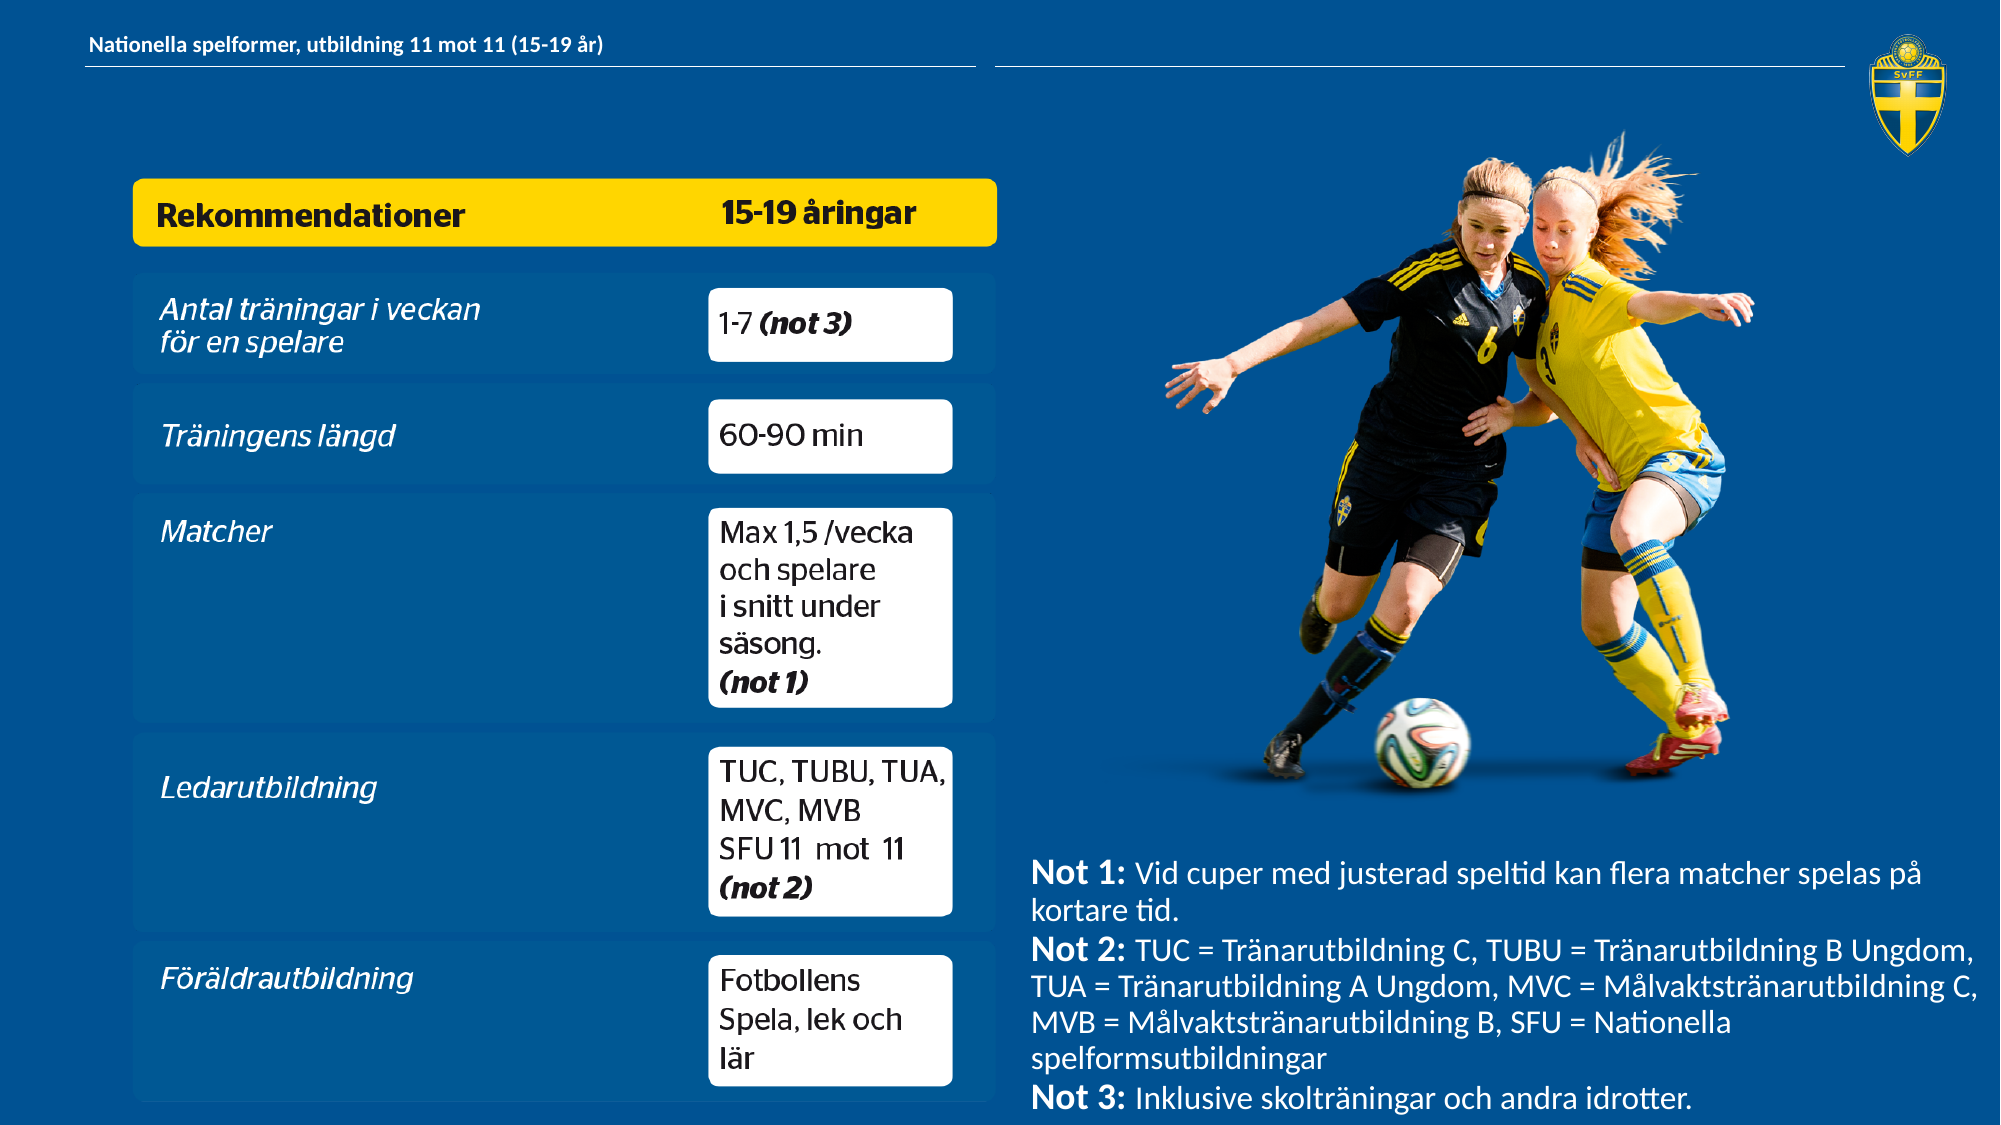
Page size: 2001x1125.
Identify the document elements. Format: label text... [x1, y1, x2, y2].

picture [100, 80, 1867, 1125]
title Not 1: Vid cuper med justerad speltid kan flera matcher spelas på kortare tid. Not 2: TUC = Tränarutbildning C, TUBU = Tränarutbildning B Ungdom, TUA = Tränarutbildning A Ungdom, MVC = Målvaktstränarutbildning C, MVB = Målvaktstränarutbildning B, SFU = Nationella spelformsutbildningar Not 3: Inklusive skolträningar och andra idrotter. [1031, 852, 2000, 1125]
picture [1869, 34, 1947, 157]
footer Nationella spelformer, utbildning 11 mot 11 (15-19 år) [88, 21, 965, 58]
